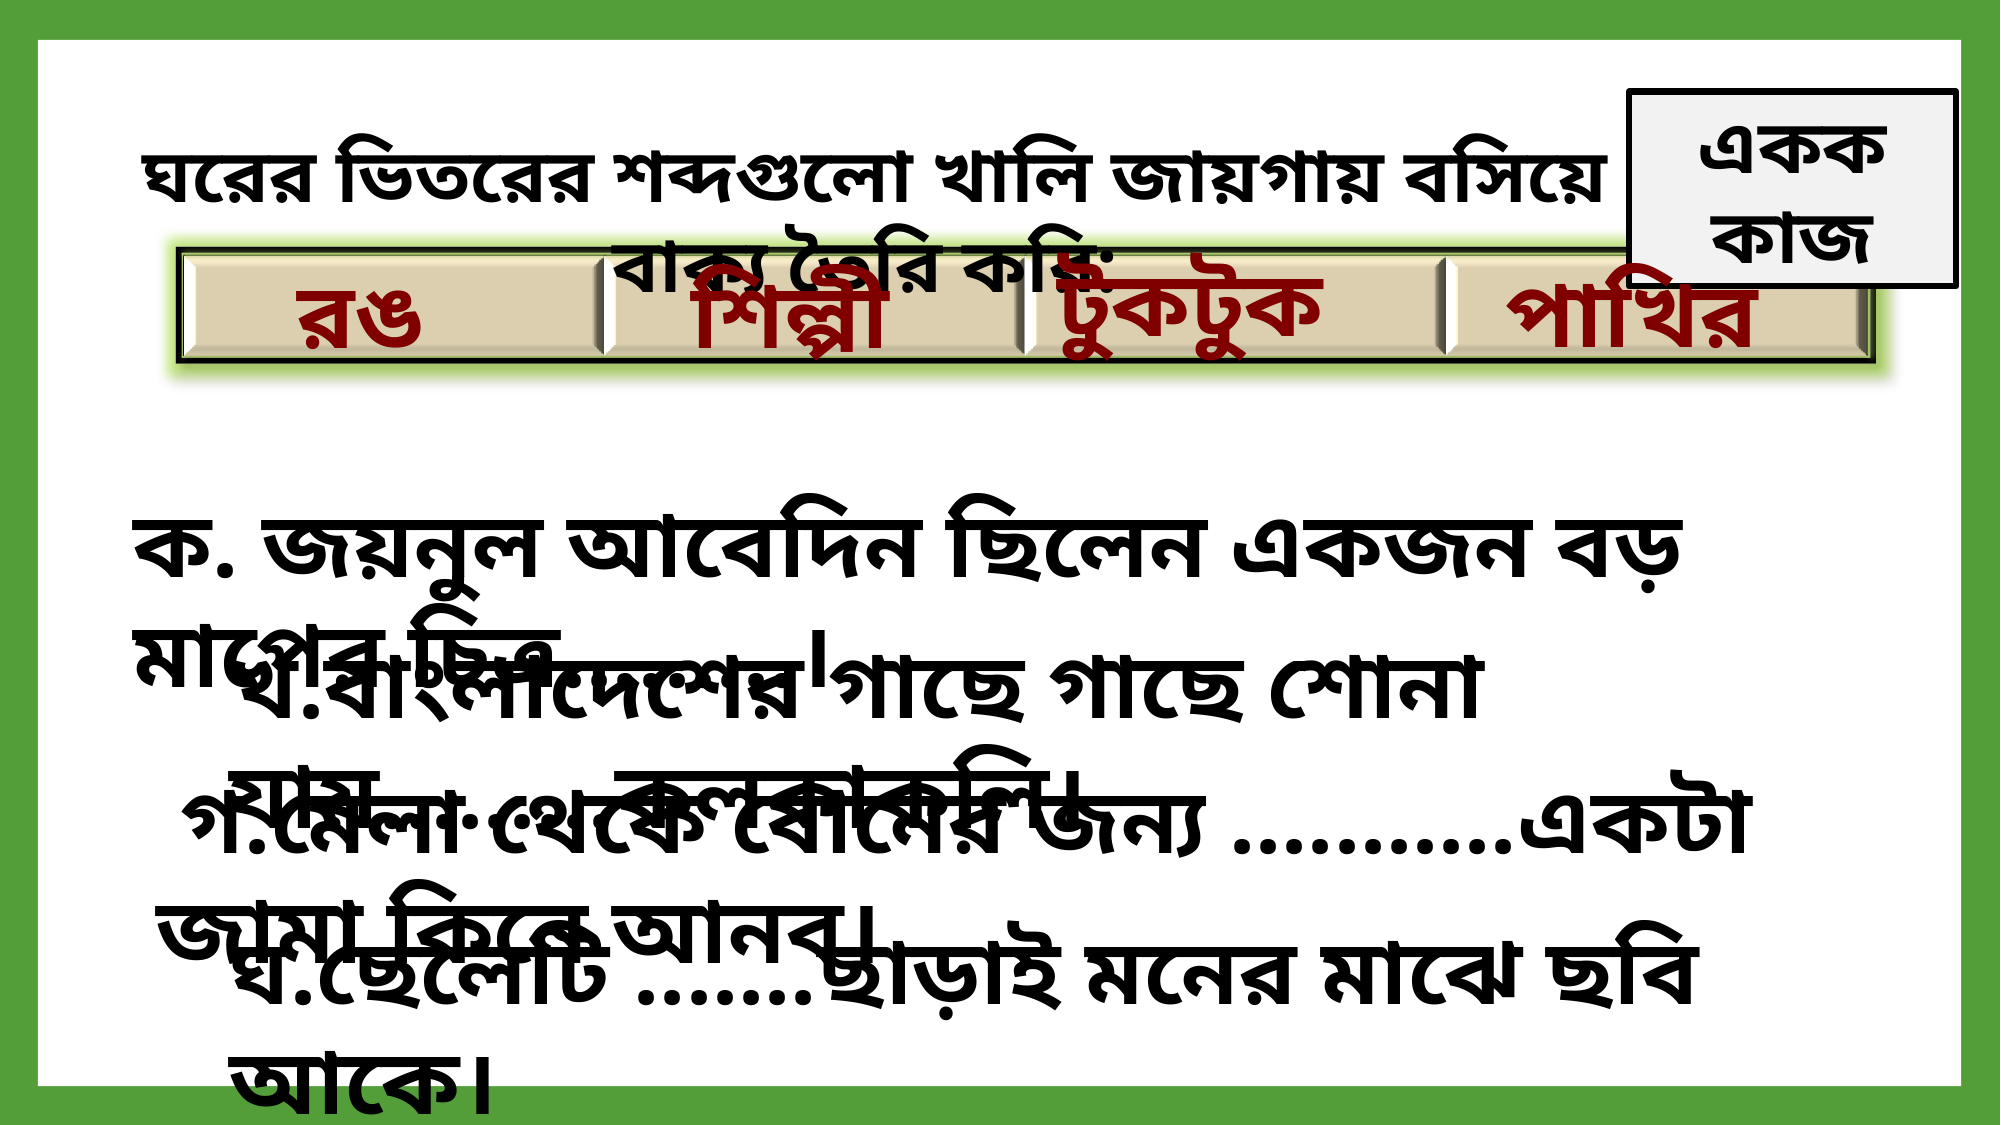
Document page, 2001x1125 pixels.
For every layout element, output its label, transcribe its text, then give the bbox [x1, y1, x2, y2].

text_box পাখির [1431, 369, 1832, 374]
text_box পাখির [1431, 248, 1832, 252]
picture [181, 252, 1870, 358]
text_box টুকটুক [990, 237, 1391, 252]
text_box গ.মেলা থেকে বোনের জন্য ...........একটা জামা কিনে আনব। [142, 754, 1933, 990]
text_box ক. জয়নুল আবেদিন ছিলেন একজন বড় মাপের চিত্র.........। [118, 478, 1933, 713]
text_box ঘ.ছেলেটি .......ছাড়াই মনের মাঝে ছবি আকে। [214, 905, 1912, 1125]
text_box ঘরের ভিতরের শব্দগুলো খালি জায়গায় বসিয়ে বাক্য তৈরি করি: [118, 120, 1629, 316]
text_box একক কাজ [1629, 91, 1957, 287]
text_box খ.বাংলাদেশের গাছে গাছে শোনা যায়.........কলকাকলি। [214, 620, 1870, 855]
text_box রঙ [160, 249, 561, 374]
text_box শিল্পী [590, 369, 991, 374]
